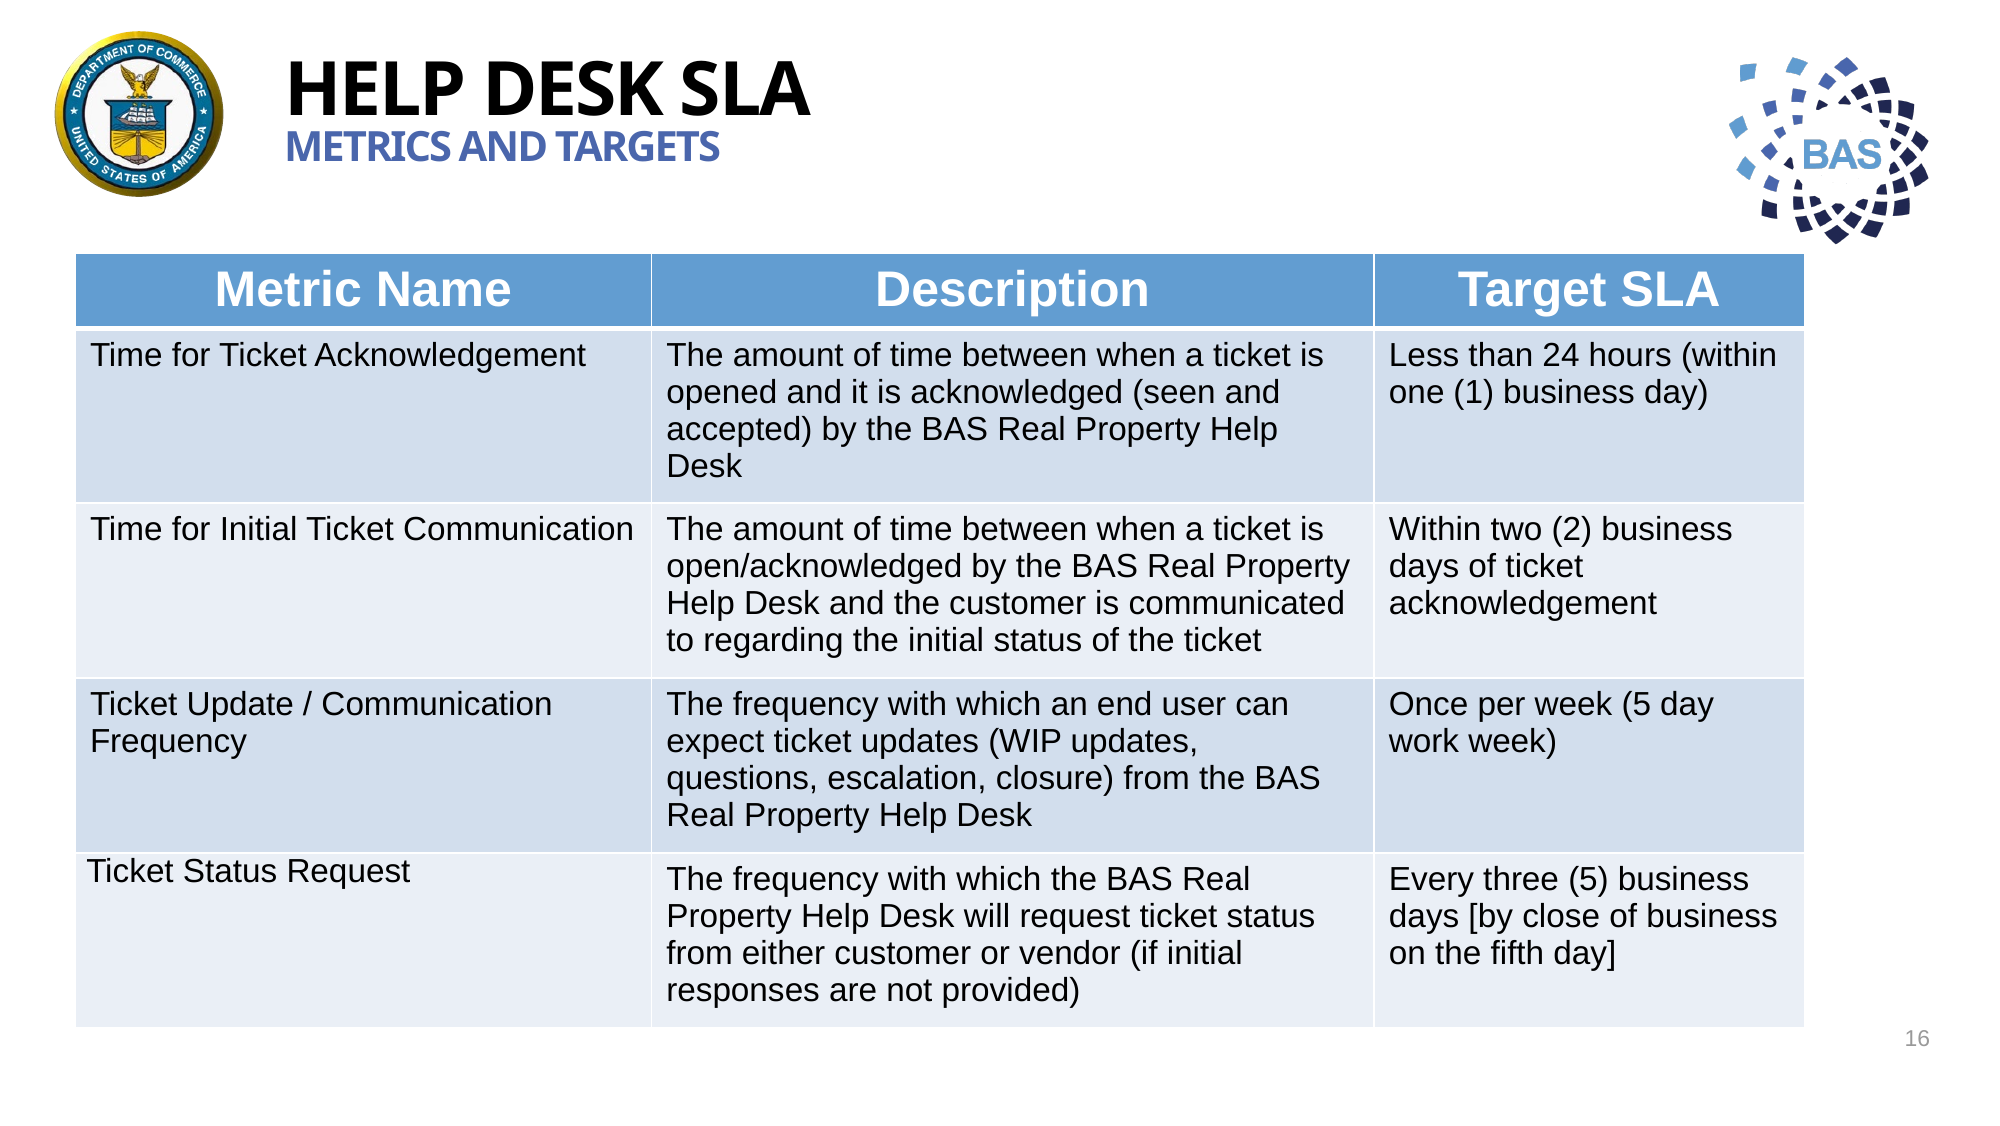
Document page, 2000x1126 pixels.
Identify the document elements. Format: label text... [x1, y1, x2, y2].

picture [1726, 57, 1935, 247]
slide_number 16 [1885, 1020, 1949, 1055]
table_cell Time for Ticket Acknowledgement [76, 331, 651, 502]
table_cell Less than 24 hours (within one (1) business day) [1375, 331, 1804, 502]
table_cell Every three (5) business days [by close of business on the fifth day] [1375, 854, 1804, 1027]
table_cell The amount of time between when a ticket is open/acknowledged by the BAS Real Property Help Desk and the customer is communicated to regarding the initial status of the ticket [652, 504, 1373, 677]
text_box Help Desk SLA Metrics and Targets [284, 50, 1740, 170]
table_cell Ticket Status Request [76, 854, 651, 1027]
table_cell The frequency with which the BAS Real Property Help Desk will request ticket status from either customer or vendor (if initial responses are not provided) [652, 854, 1373, 1027]
table_header Description [652, 254, 1373, 326]
table_cell The frequency with which an end user can expect ticket updates (WIP updates, questions, escalation, closure) from the BAS Real Property Help Desk [652, 679, 1373, 852]
table_cell The amount of time between when a ticket is opened and it is acknowledged (seen and accepted) by the BAS Real Property Help Desk [652, 331, 1373, 502]
table_cell Time for Initial Ticket Communication [76, 504, 651, 677]
table_header Target SLA [1375, 254, 1804, 326]
table_cell Once per week (5 day work week) [1375, 679, 1804, 852]
table_cell Ticket Update / Communication Frequency [76, 679, 651, 852]
table_header Metric Name [76, 254, 651, 326]
table_cell Within two (2) business days of ticket acknowledgement [1375, 504, 1804, 677]
picture [54, 31, 224, 197]
